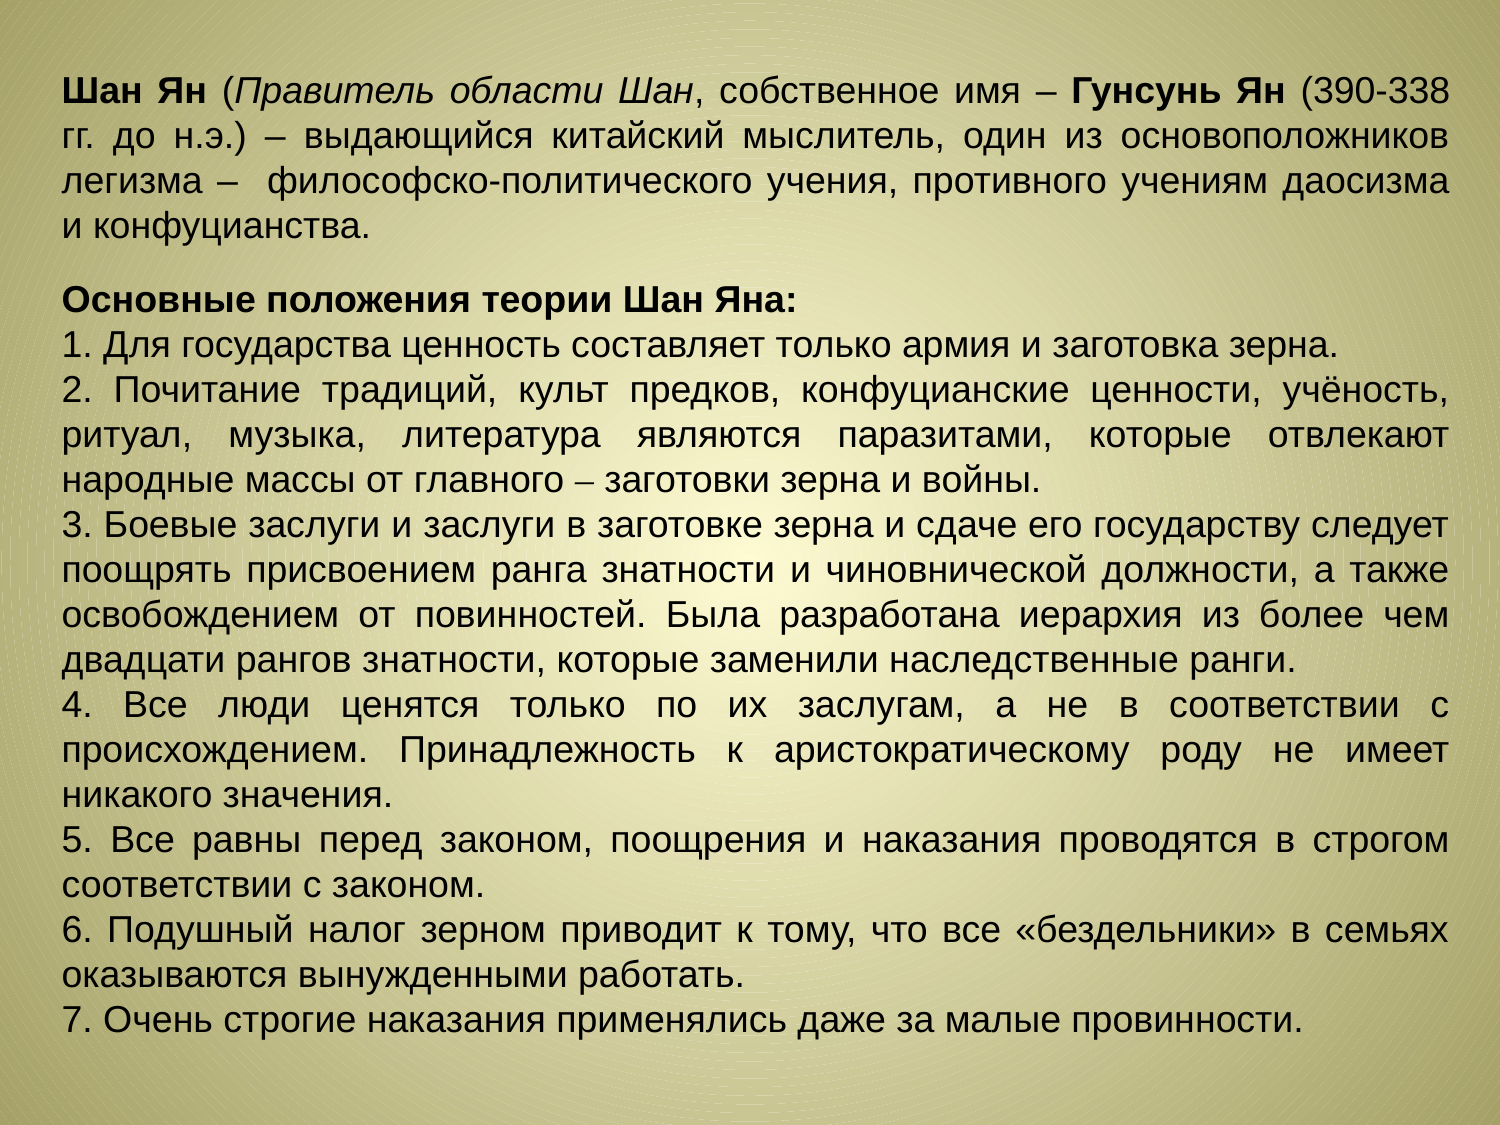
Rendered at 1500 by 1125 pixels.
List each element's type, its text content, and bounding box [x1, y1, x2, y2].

text_box Шан Ян (Правитель области Шан, собственное имя – Гунсунь Ян (390-338 гг. до н.э.) – выдающийся китайский мыслитель, один из основоположников легизма – философско-политического учения, противного учениям даосизма и конфуцианства. [46, 58, 1465, 254]
text_box Основные положения теории Шан Яна: 1. Для государства ценность составляет только армия и заготовка зерна. 2. Почитание традиций, культ предков, конфуцианские ценности, учёность, ритуал, музыка, литература являются паразитами, которые отвлекают народные массы от главного – заготовки зерна и войны. 3. Боевые заслуги и заслуги в заготовке зерна и сдаче его государству следует поощрять присвоением ранга знатности и чиновнической должности, а также освобождением от повинностей. Была разработана иерархия из более чем двадцати рангов знатности, которые заменили наследственные ранги. 4. Все люди ценятся только по их заслугам, а не в соответствии с происхождением. Принадлежность к аристократическому роду не имеет никакого значения. 5. Все равны перед законом, поощрения и наказания проводятся в строгом соответствии с законом. 6. Подушный налог зерном приводит к тому, что все «бездельники» в семьях оказываются вынужденными работать. 7. Очень строгие наказания применялись даже за малые провинности. [46, 267, 1465, 1047]
